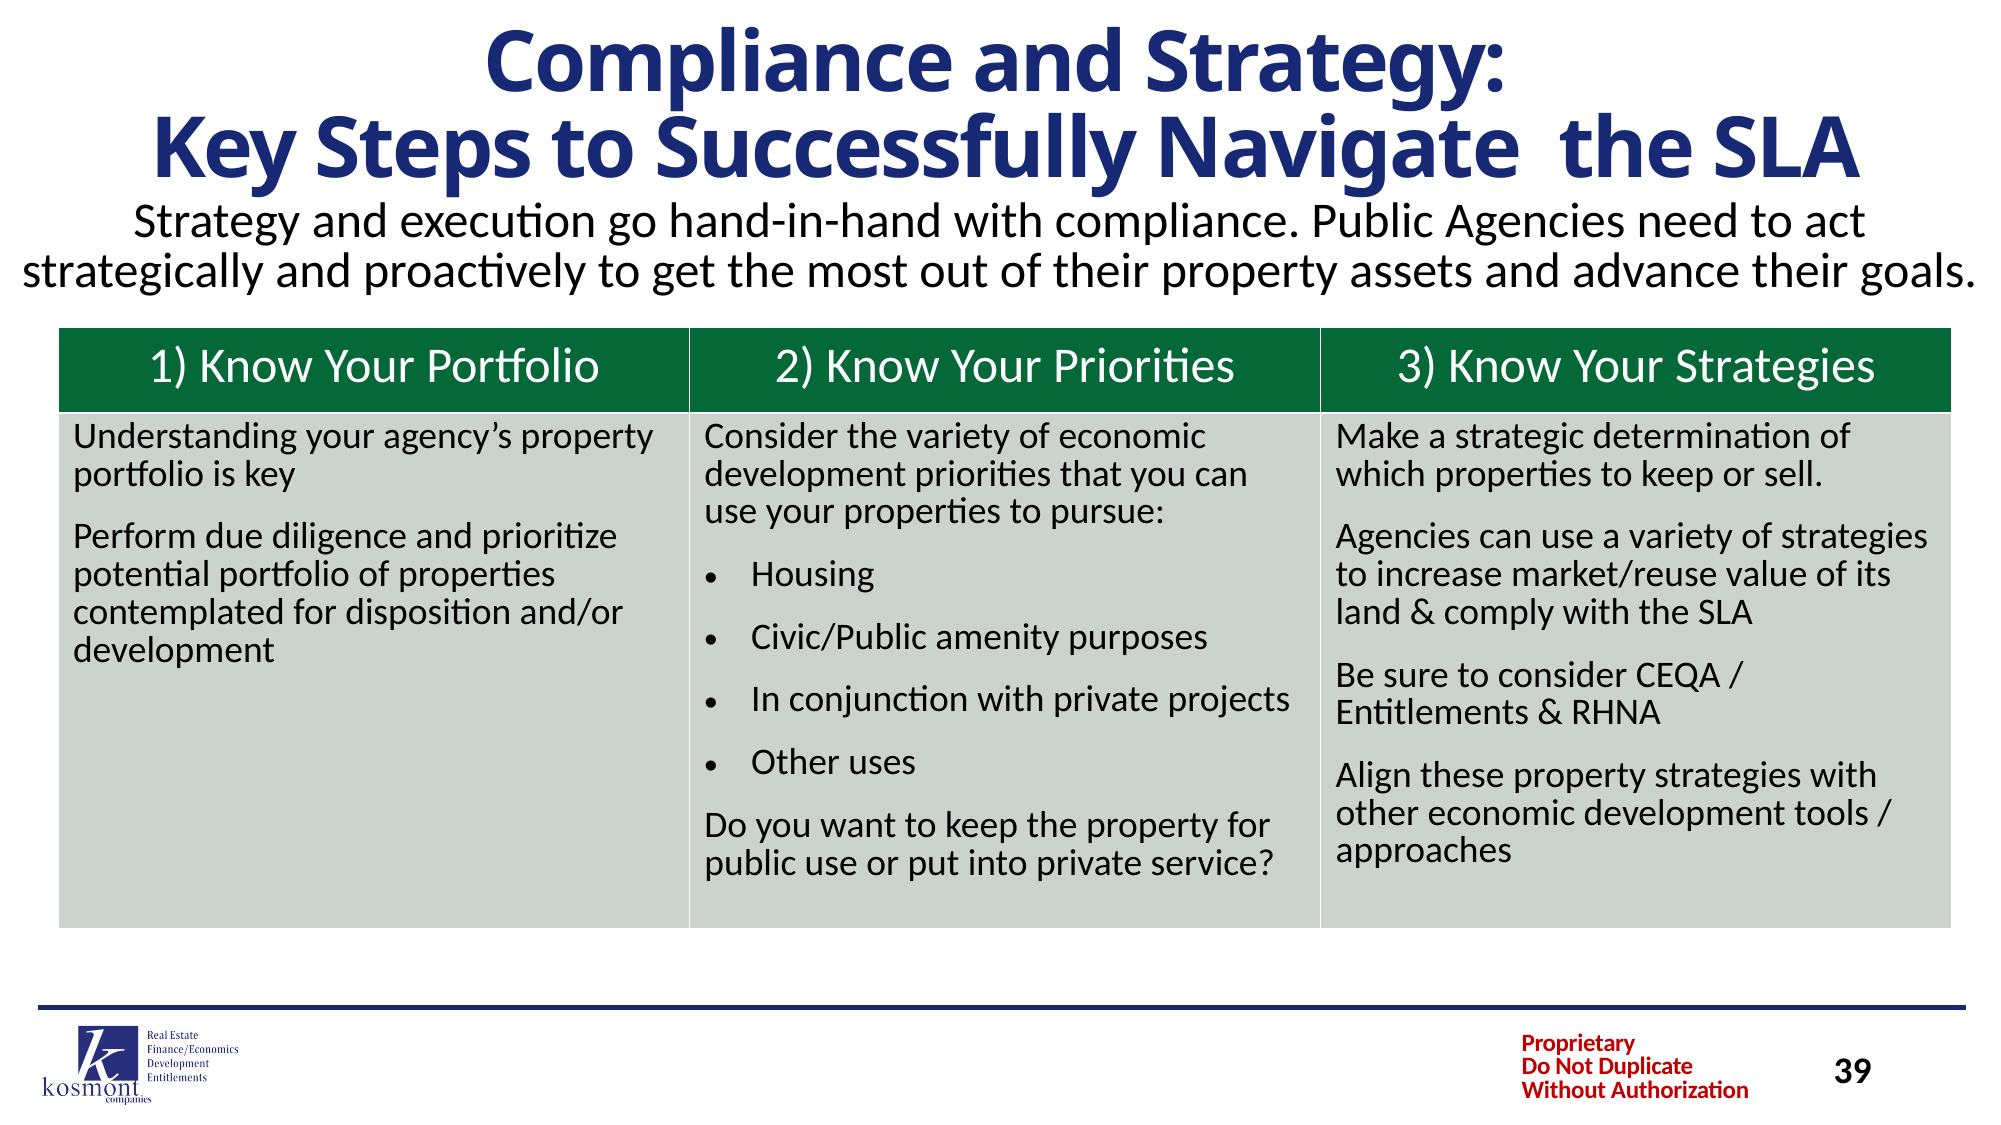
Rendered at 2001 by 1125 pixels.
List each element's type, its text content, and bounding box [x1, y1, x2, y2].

list Strategy and execution go hand-in-hand with compliance. Public Agencies need to act strategically and proactively to get the most out of their property assets and advance their goals. [0, 188, 2000, 284]
table_header 3) Know Your Strategies [1321, 328, 1951, 412]
table_header 1) Know Your Portfolio [59, 328, 689, 412]
title Compliance and Strategy: Key Steps to Successfully Navigate the SLA [58, 42, 1952, 175]
table_header 2) Know Your Priorities [690, 328, 1320, 412]
table_cell Make a strategic determination of which properties to keep or sell. Agencies can use a variety of strategies to increase market/reuse value of its land & comply with the SLA Be sure to consider CEQA / Entitlements & RHNA Align these property strategies with other economic development tools / approaches [1321, 414, 1951, 928]
table_cell Consider the variety of economic development priorities that you can use your properties to pursue: Housing Civic/Public amenity purposes In conjunction with private projects Other uses Do you want to keep the property for public use or put into private service? [690, 414, 1320, 928]
table_cell Understanding your agency’s property portfolio is key Perform due diligence and prioritize potential portfolio of properties contemplated for disposition and/or development [59, 414, 689, 928]
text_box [0, 1000, 2000, 1125]
